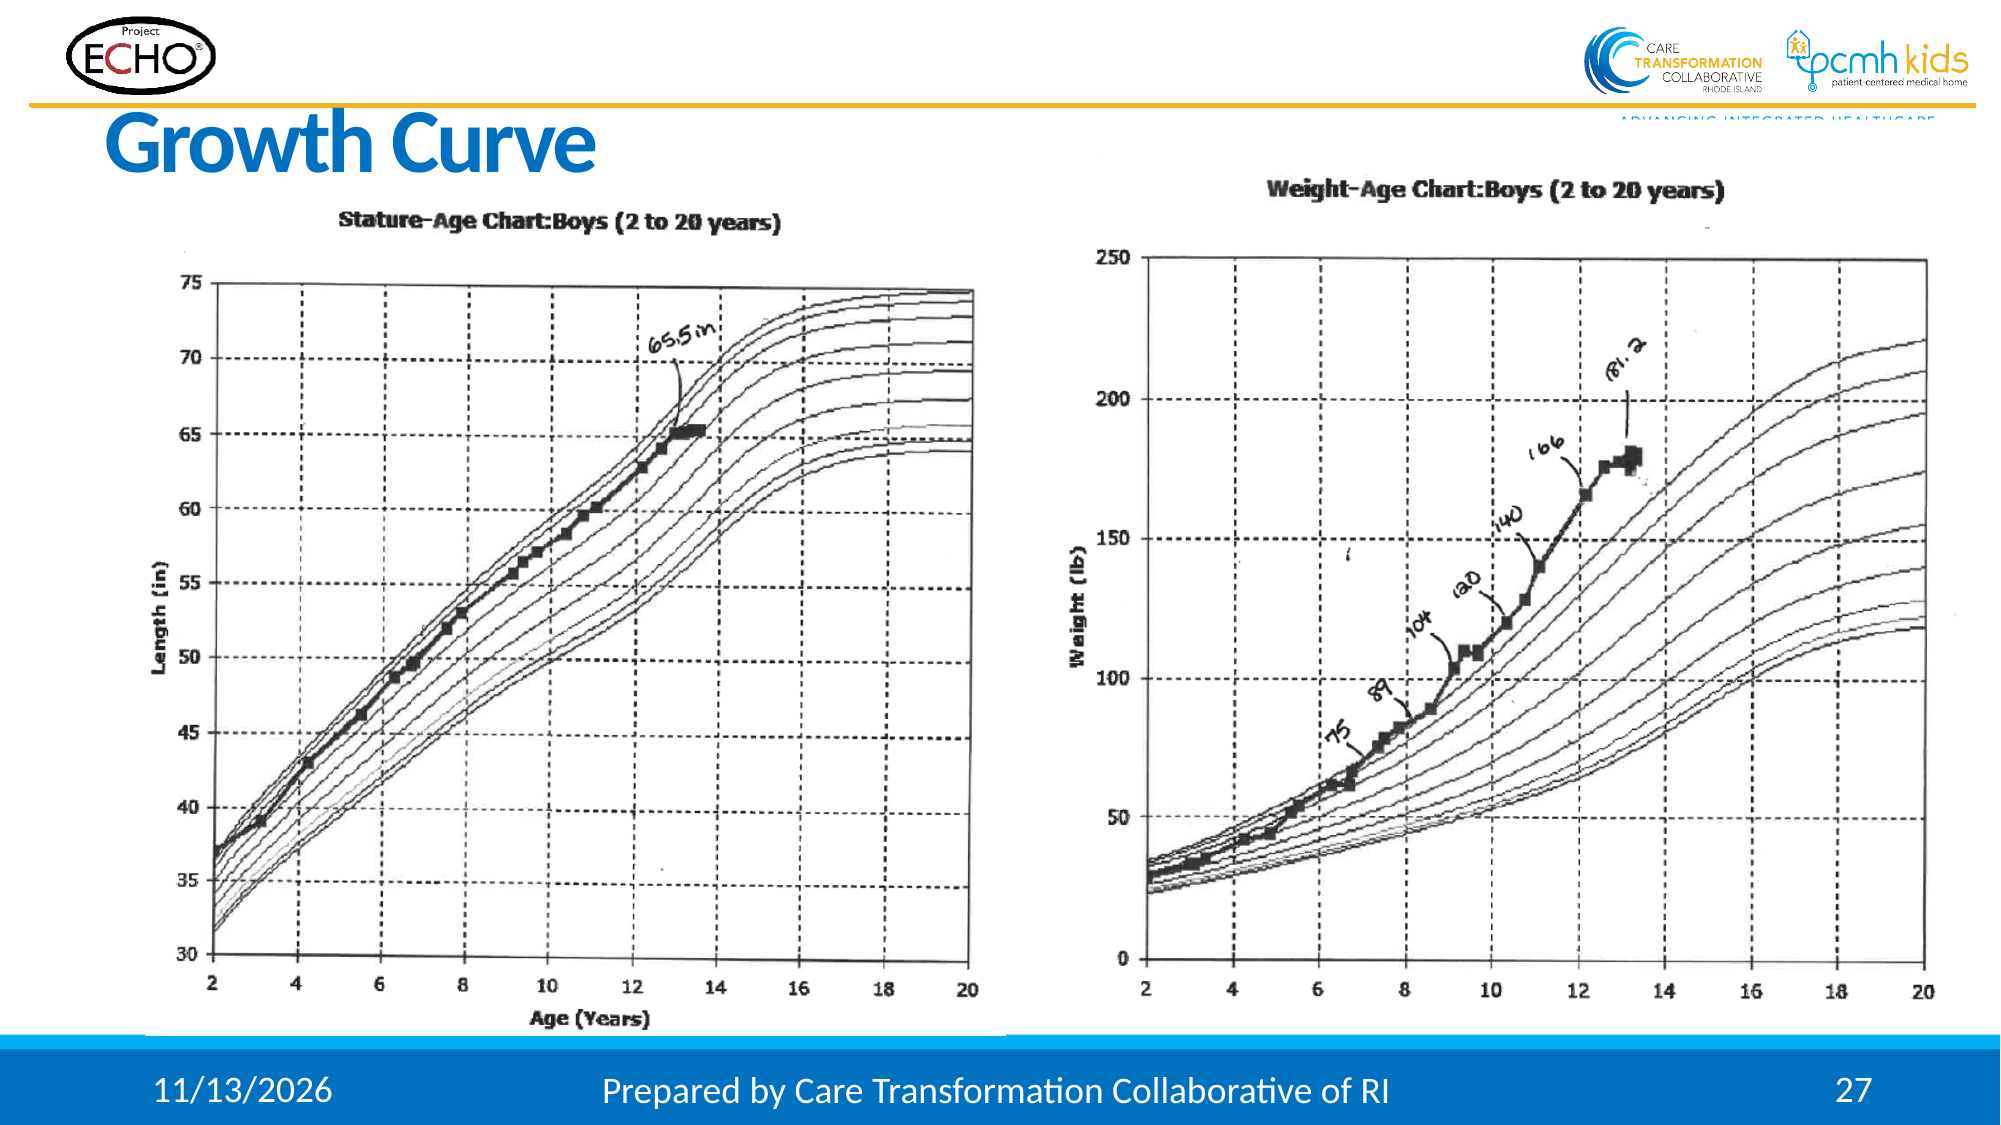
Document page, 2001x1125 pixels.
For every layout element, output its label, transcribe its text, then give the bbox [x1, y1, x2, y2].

picture [66, 16, 216, 95]
picture [1576, 21, 1977, 105]
picture [1052, 106, 1977, 1028]
footer Prepared by Care Transformation Collaborative of RI [0, 410, 376, 1066]
title Growth Curve [102, 47, 1863, 237]
picture [146, 189, 1006, 1035]
